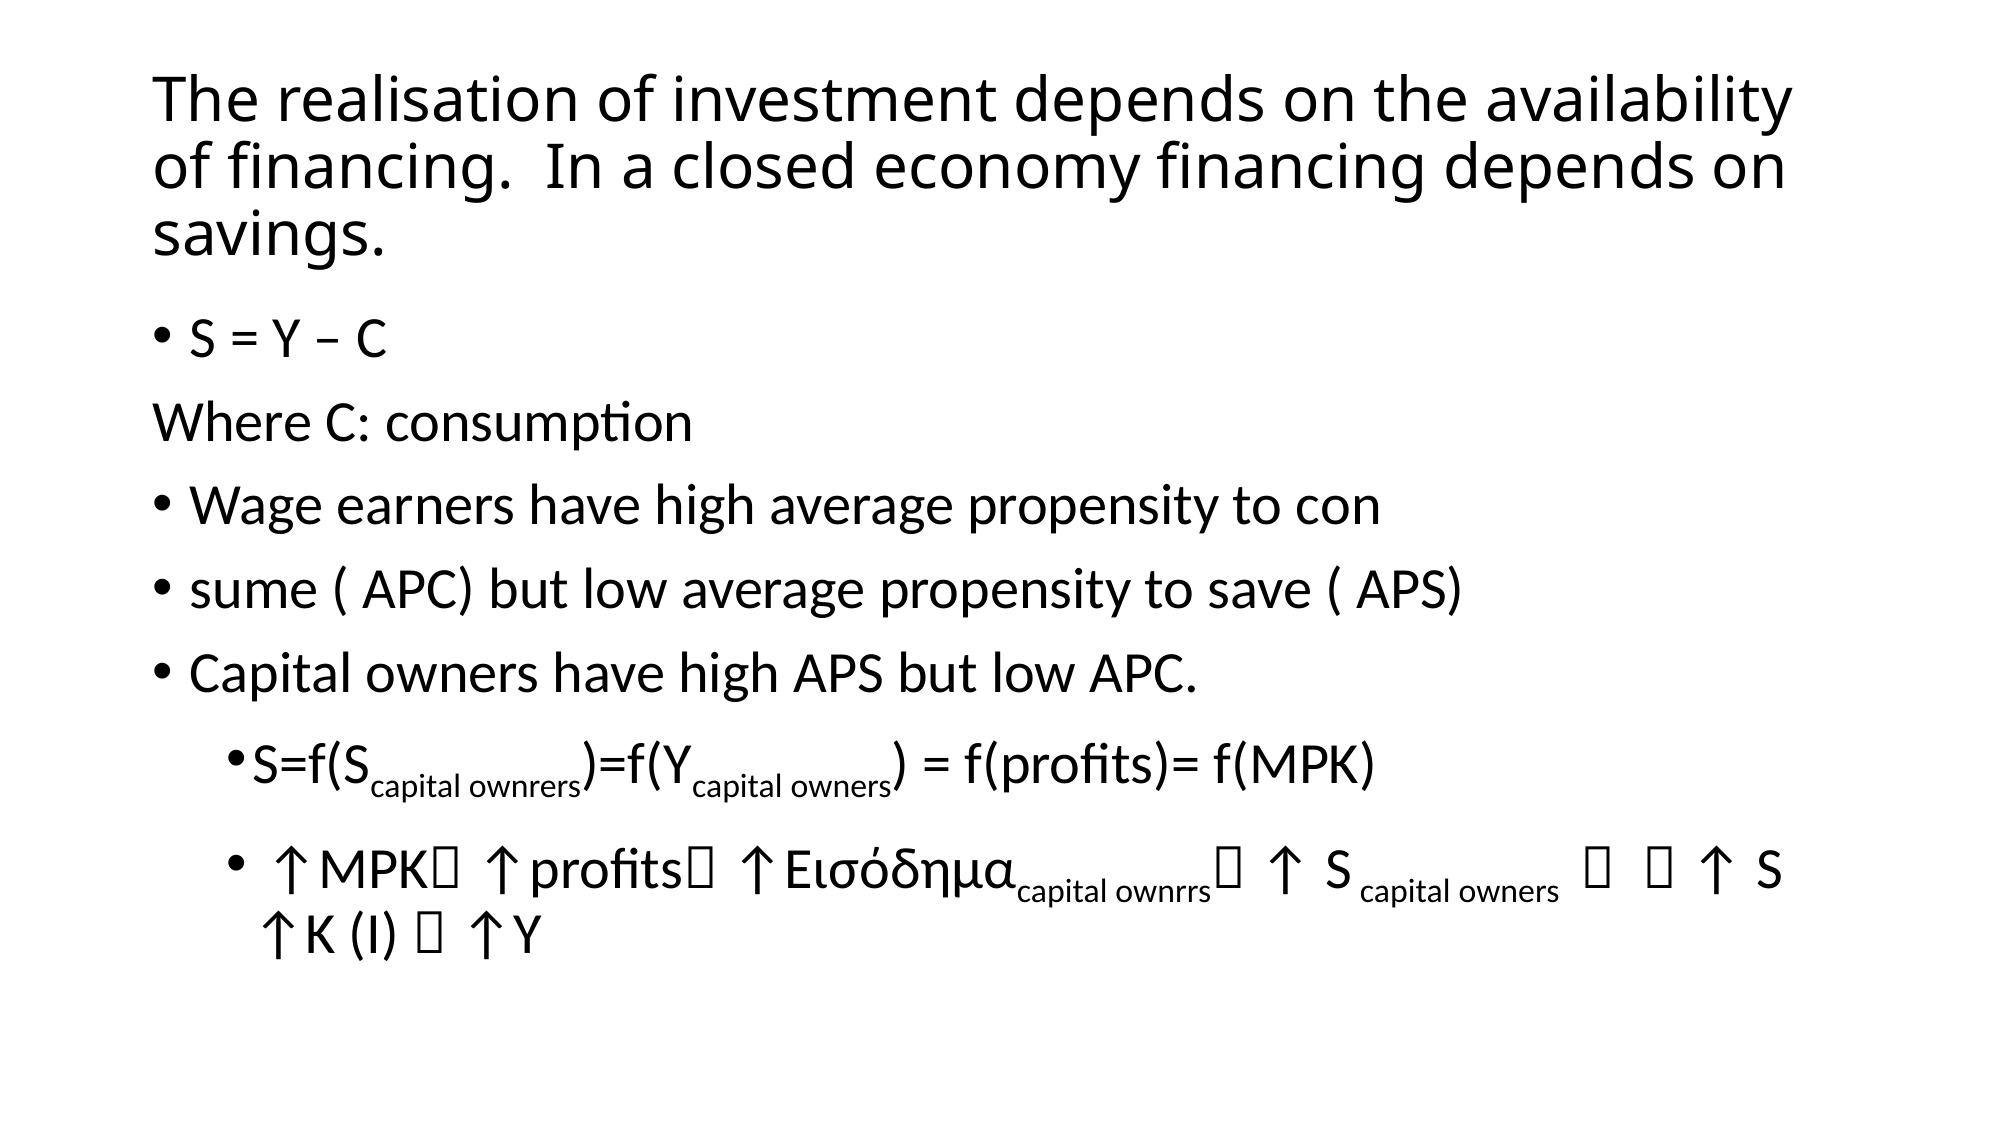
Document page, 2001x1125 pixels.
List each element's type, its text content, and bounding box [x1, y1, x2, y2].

title The realisation of investment depends on the availability of financing. In a closed economy financing depends on savings. [137, 59, 1863, 278]
list S = Y – C Where C: consumption Wage earners have high average propensity to con sume ( APC) but low average propensity to save ( APS) Capital owners have high APS but low APC. S=f(Scapital ownrers)=f(Ycapital owners) = f(profits)= f(MPK) ↑MPK ↑profits ↑Εισόδημαcapital ownrrs ↑ S capital owners   ↑ S ↑Κ (Ι)  ↑Υ [137, 299, 1863, 1107]
